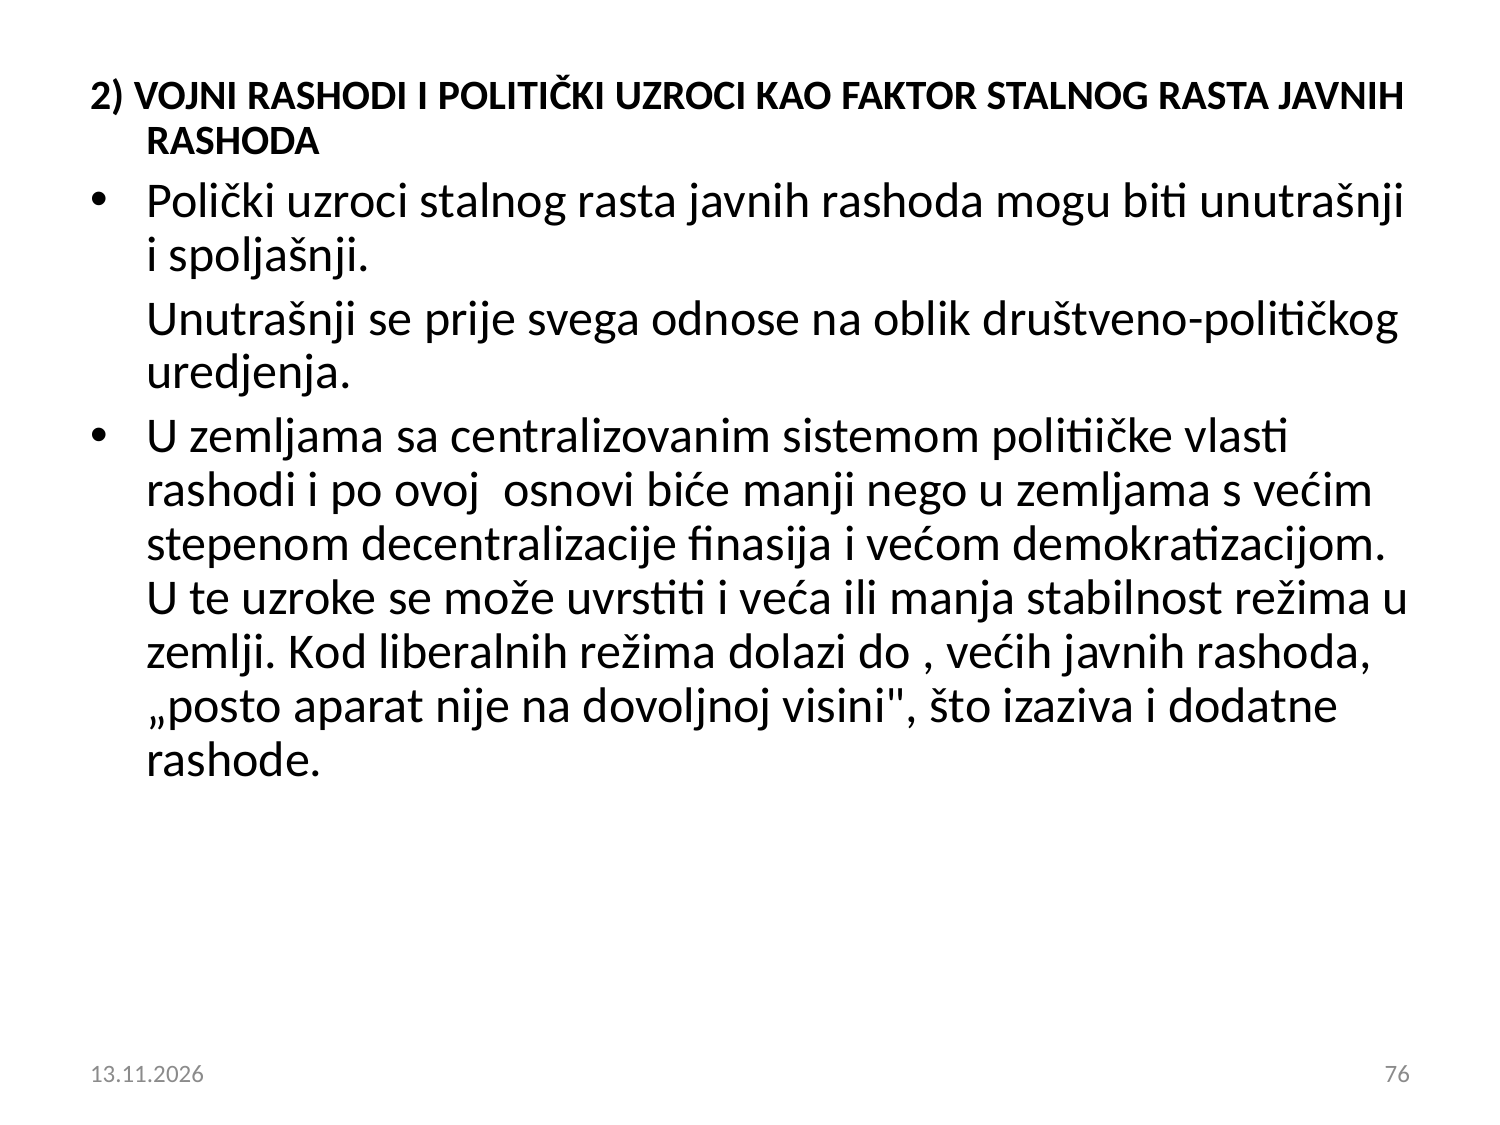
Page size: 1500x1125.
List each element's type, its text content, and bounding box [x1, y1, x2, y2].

slide_number 76 [1074, 1042, 1425, 1103]
list 2) VOJNI RASHODI I POLITIČKI UZROCI KAO FAKTOR STALNOG RASTA JAVNIH RASHODA Polički uzroci stalnog rasta javnih rashoda mogu biti unutrašnji i spoljašnji. Unutrašnji se prije svega odnose na oblik društveno-političkog uredjenja. U zemljama sa centralizovanim sistemom politiičke vlasti rashodi i po ovoj osnovi biće manji nego u zemljama s većim stepenom decentralizacije finasija i većom demokratizacijom. U te uzroke se može uvrstiti i veća ili manja stabilnost režima u zemlji. Kod liberalnih režima dolazi do , većih javnih rashoda, „posto aparat nije na dovoljnoj visini", što izaziva i dodatne rashode. [75, 66, 1425, 1005]
slide_number 7. 12. 2018 [75, 1042, 425, 1103]
